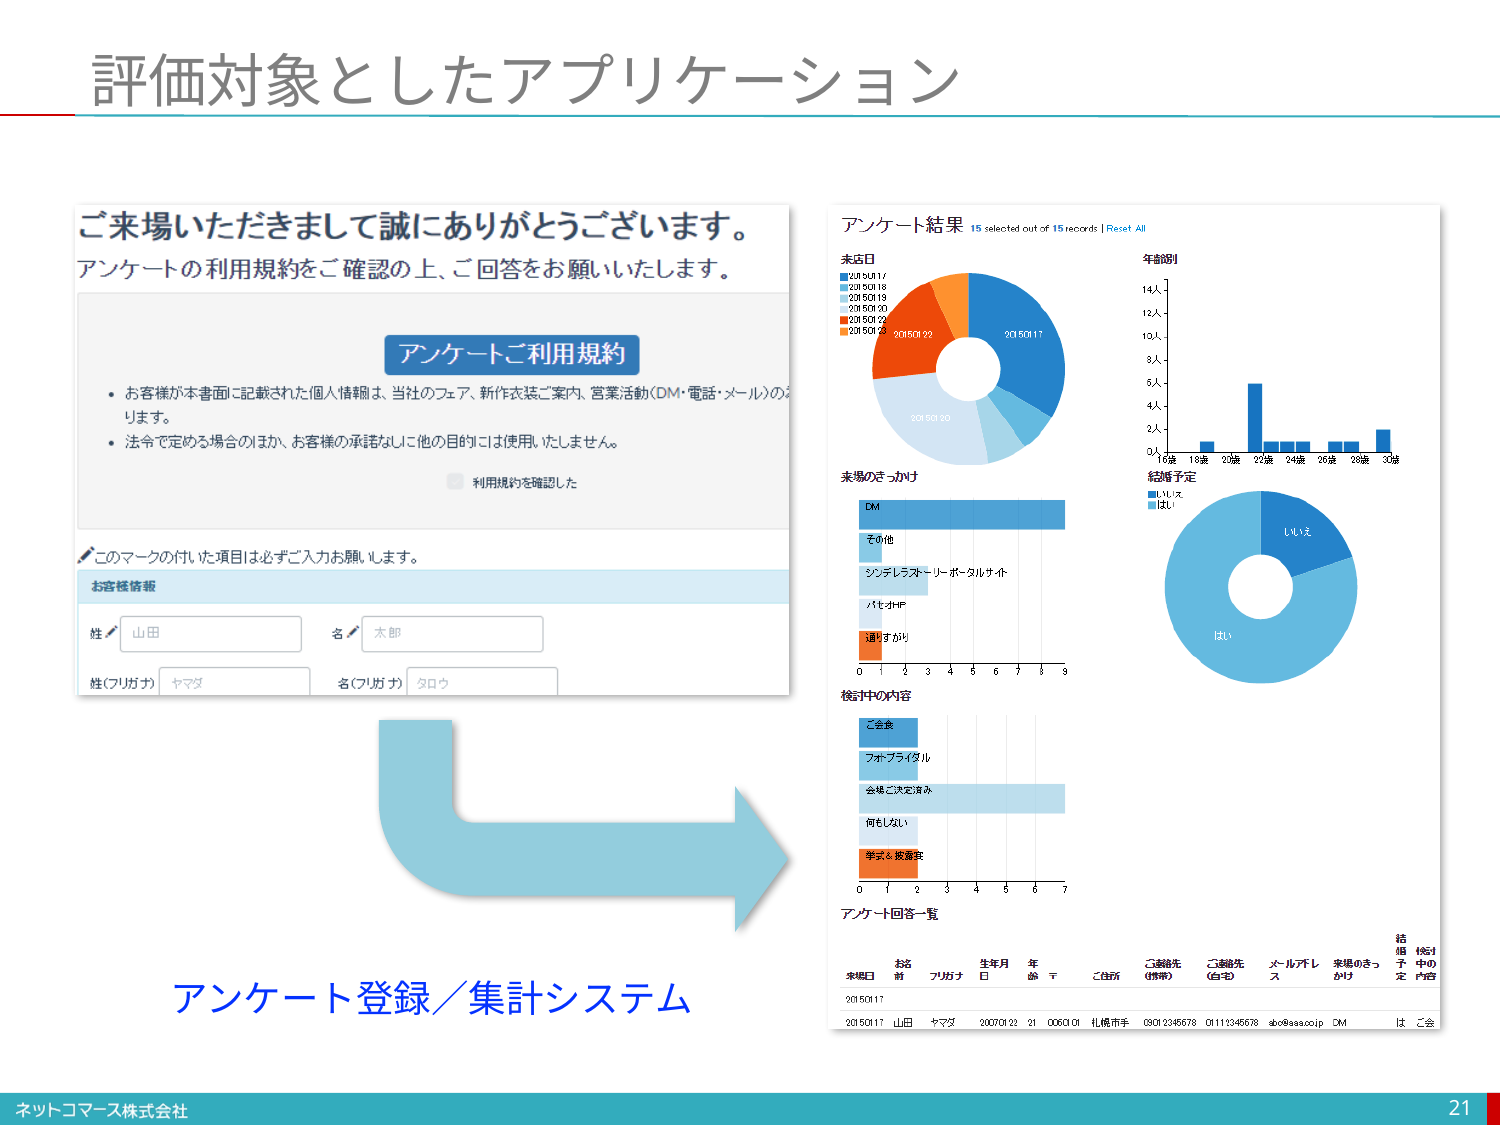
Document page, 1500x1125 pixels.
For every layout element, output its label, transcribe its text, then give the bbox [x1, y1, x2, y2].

picture [74, 205, 789, 695]
text_box アンケート登録／集計システム [155, 967, 708, 1028]
picture [828, 205, 1440, 1029]
slide_number 21 [1137, 1091, 1488, 1125]
text_box [376, 717, 790, 935]
picture [16, 1101, 188, 1120]
title 評価対象としたアプリケーション [75, 45, 1500, 114]
